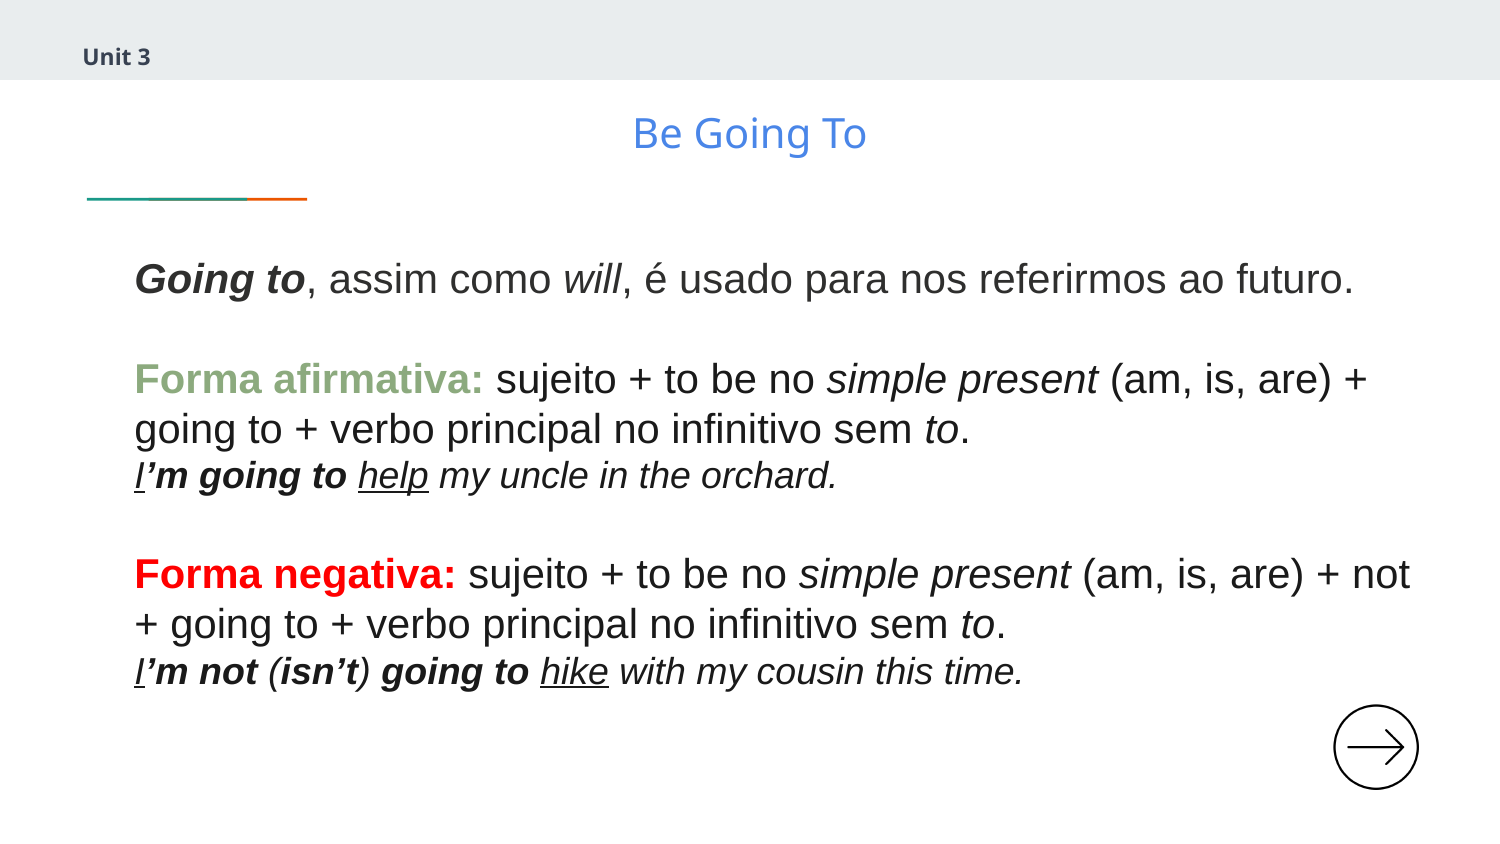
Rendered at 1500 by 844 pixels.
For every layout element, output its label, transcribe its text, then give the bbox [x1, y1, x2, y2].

text_box Going to, assim como will, é usado para nos referirmos ao futuro. Forma afirmativa: sujeito + to be no simple present (am, is, are) + going to + verbo principal no infinitivo sem to. I’m going to help my uncle in the orchard. Forma negativa: sujeito + to be no simple present (am, is, are) + not + going to + verbo principal no infinitivo sem to. I’m not (isn’t) going to hike with my cousin this time. [119, 236, 1430, 807]
title Be Going To [119, 88, 1381, 177]
text_box Unit 3 [67, 35, 166, 78]
picture [1322, 693, 1430, 801]
